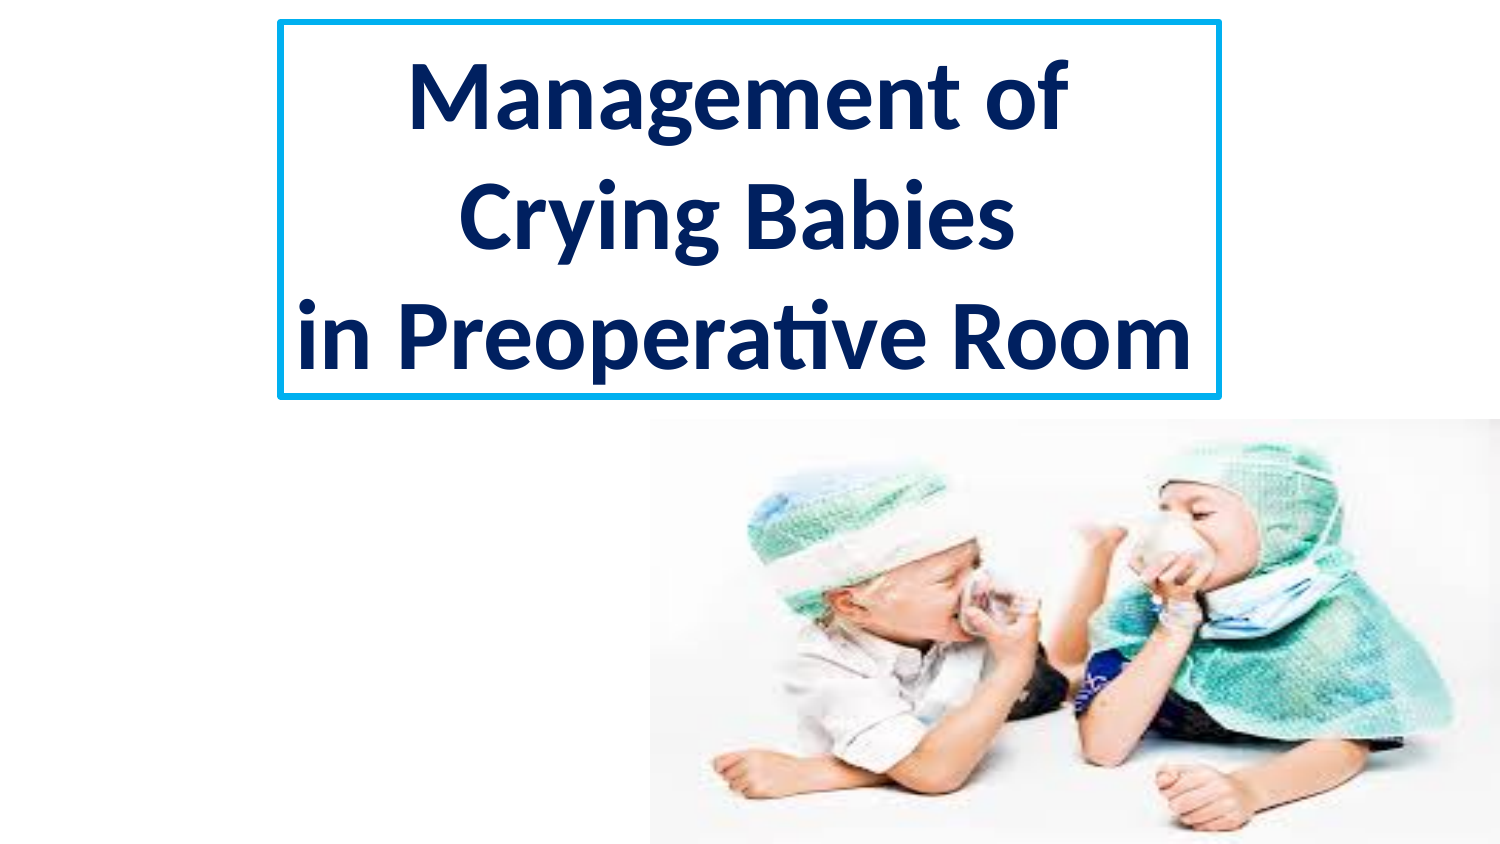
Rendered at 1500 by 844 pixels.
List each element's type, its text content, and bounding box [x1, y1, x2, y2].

text_box Management of Crying Babies in Preoperative Room [280, 21, 1220, 397]
picture [649, 419, 1500, 844]
